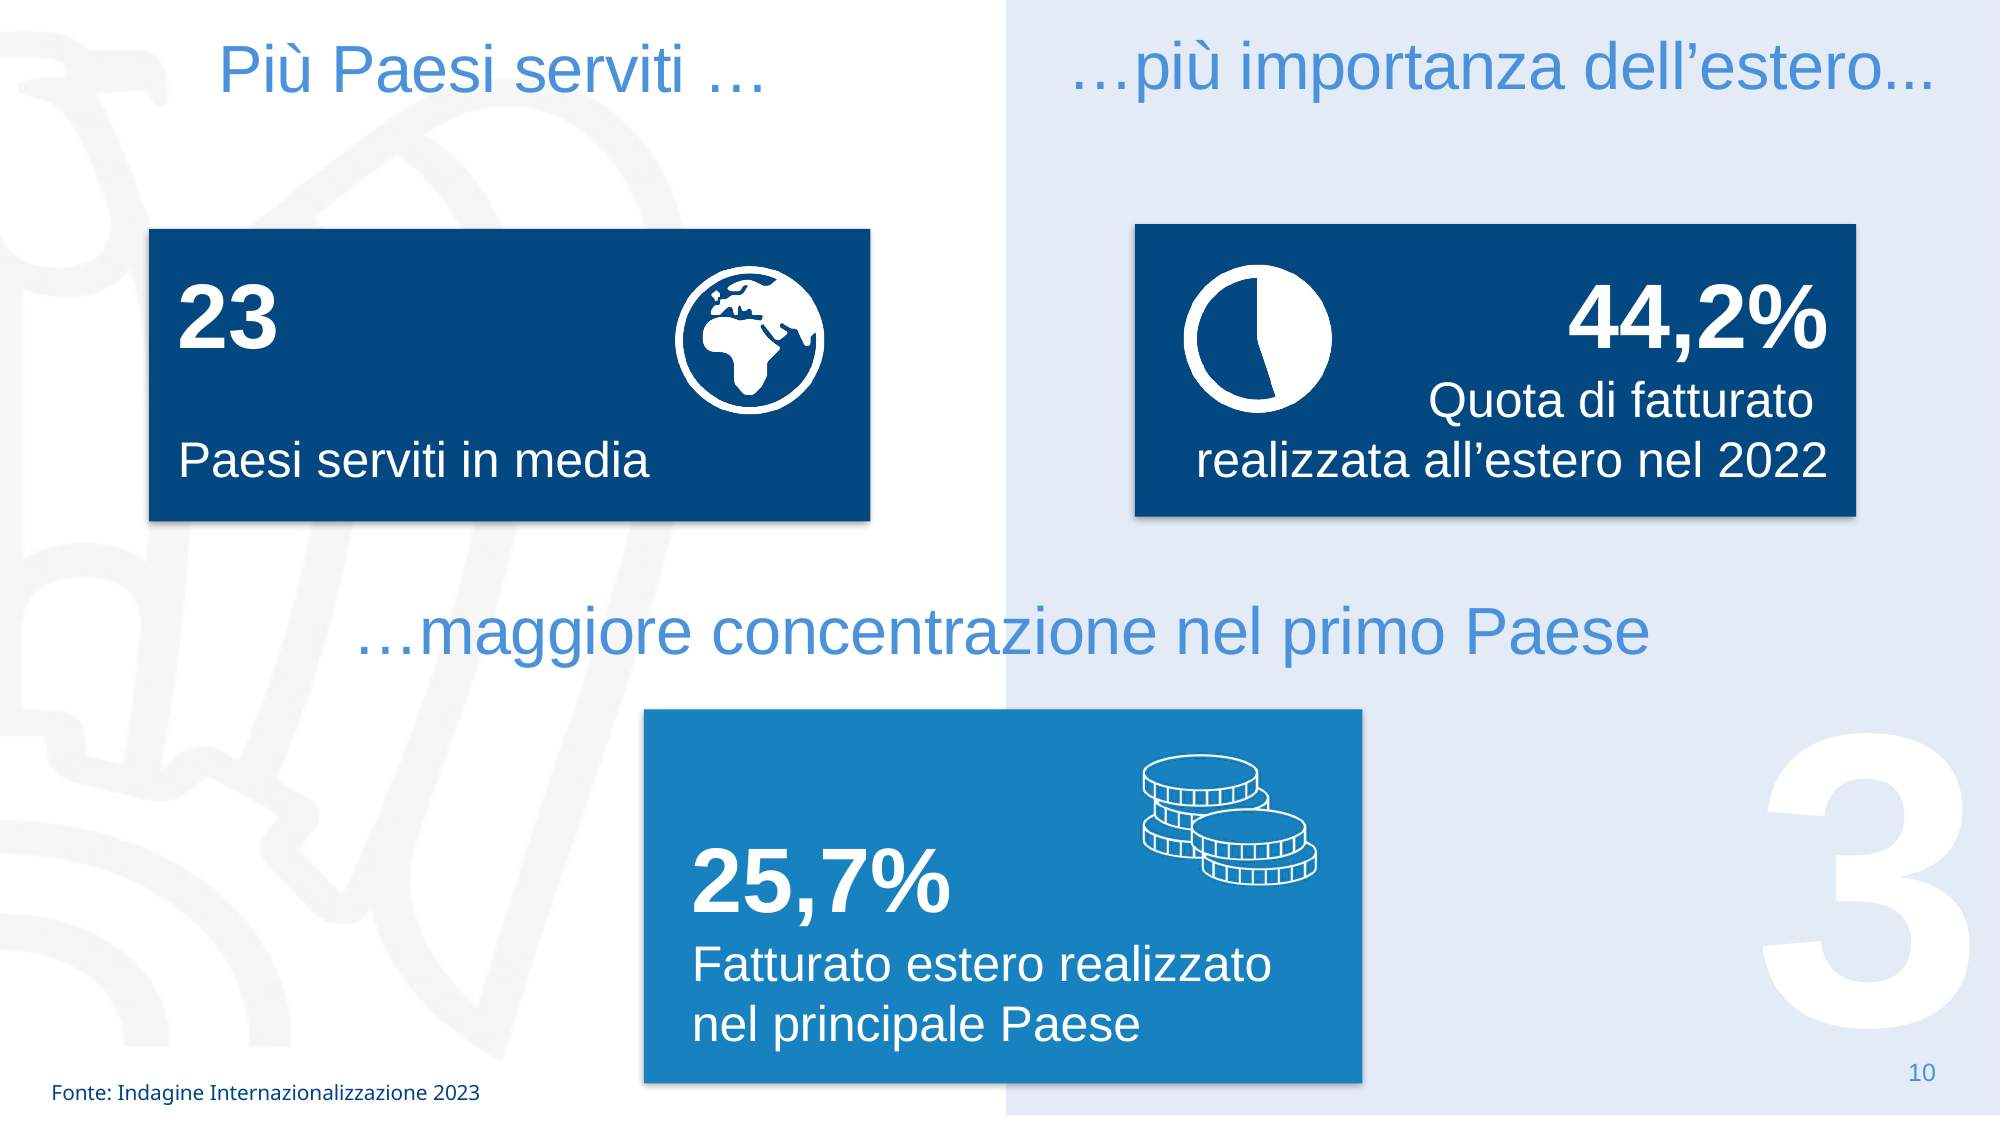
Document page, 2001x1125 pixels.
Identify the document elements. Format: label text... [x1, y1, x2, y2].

text_box 23 Paesi serviti in media [163, 249, 741, 495]
title Più Paesi serviti … [38, 26, 950, 122]
text_box …più importanza dell’estero... [1030, 22, 1975, 118]
text_box [1134, 223, 1857, 517]
text_box 3 [1005, 0, 2000, 1116]
text_box 44,2% Quota di fatturato realizzata all’estero nel 2022 [1165, 249, 1844, 495]
picture [0, 0, 2001, 1125]
text_box Fonte: Indagine Internazionalizzazione 2023 [36, 1072, 638, 1112]
text_box 10 [1469, 1043, 1937, 1086]
text_box …maggiore concentrazione nel primo Paese [58, 580, 1946, 676]
picture [1164, 246, 1350, 432]
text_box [643, 709, 1363, 1123]
text_box [148, 228, 871, 522]
